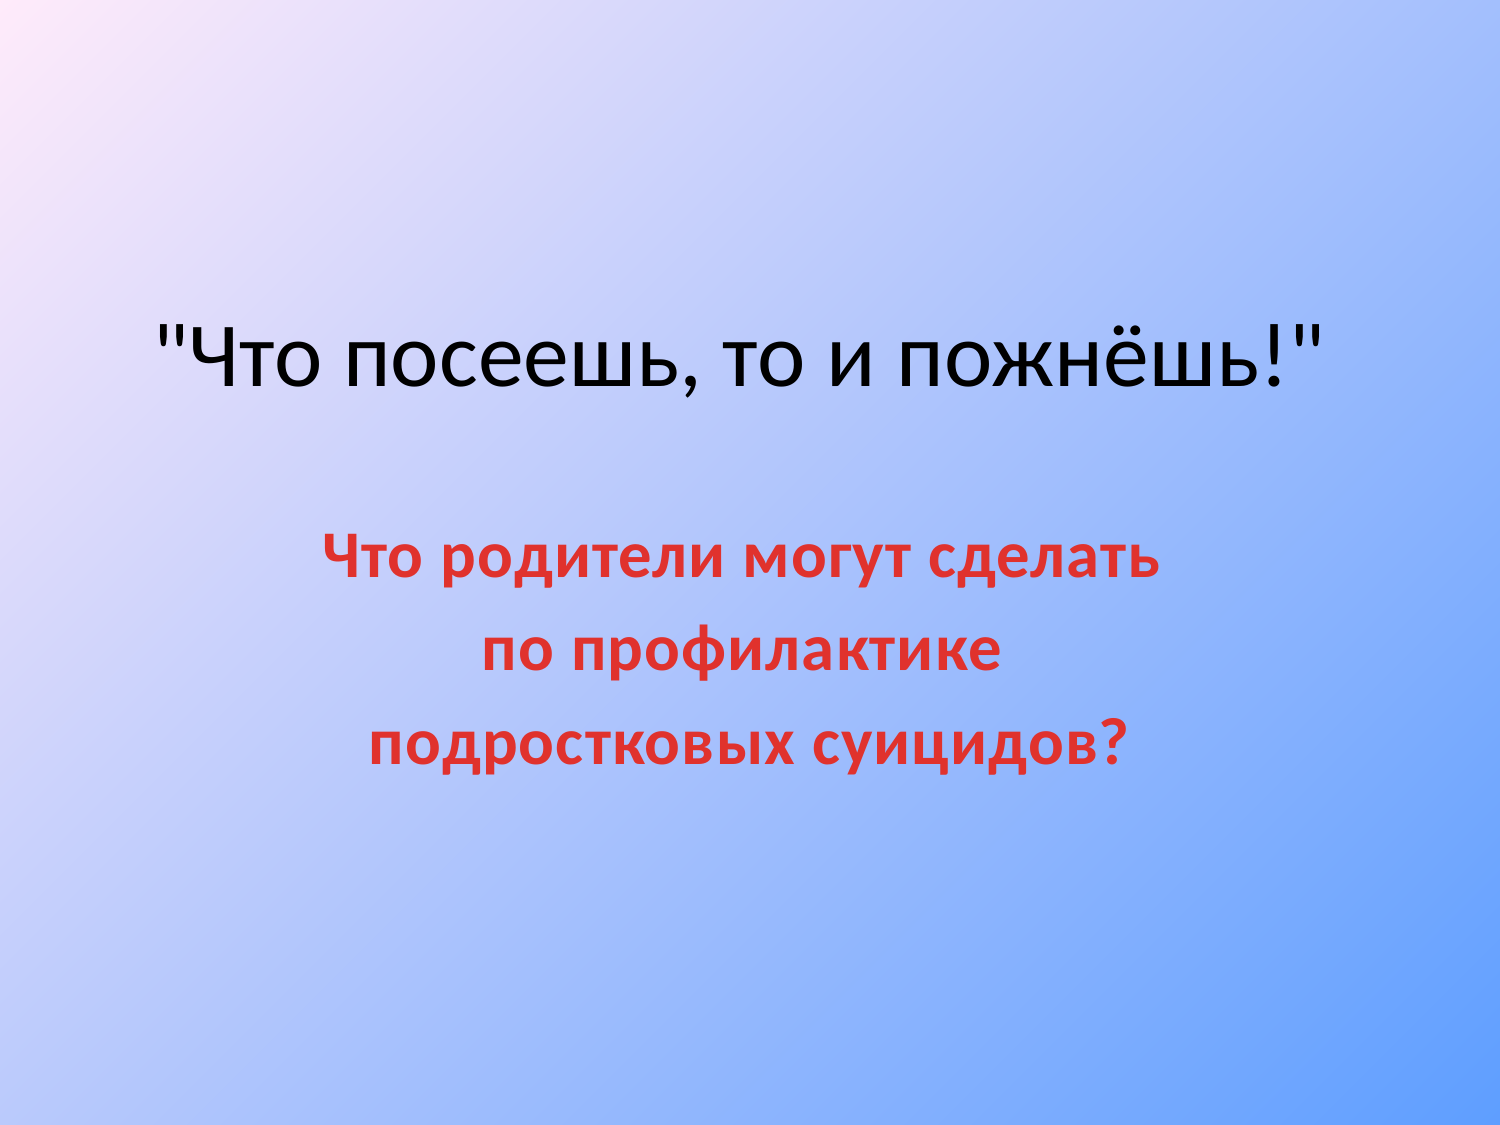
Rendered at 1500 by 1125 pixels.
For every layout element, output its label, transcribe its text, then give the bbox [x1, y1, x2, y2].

subtitle Что родители могут сделать по профилактике подростковых суицидов? [123, 503, 1376, 811]
title "Что посеешь, то и пожнёшь!" [112, 219, 1388, 480]
